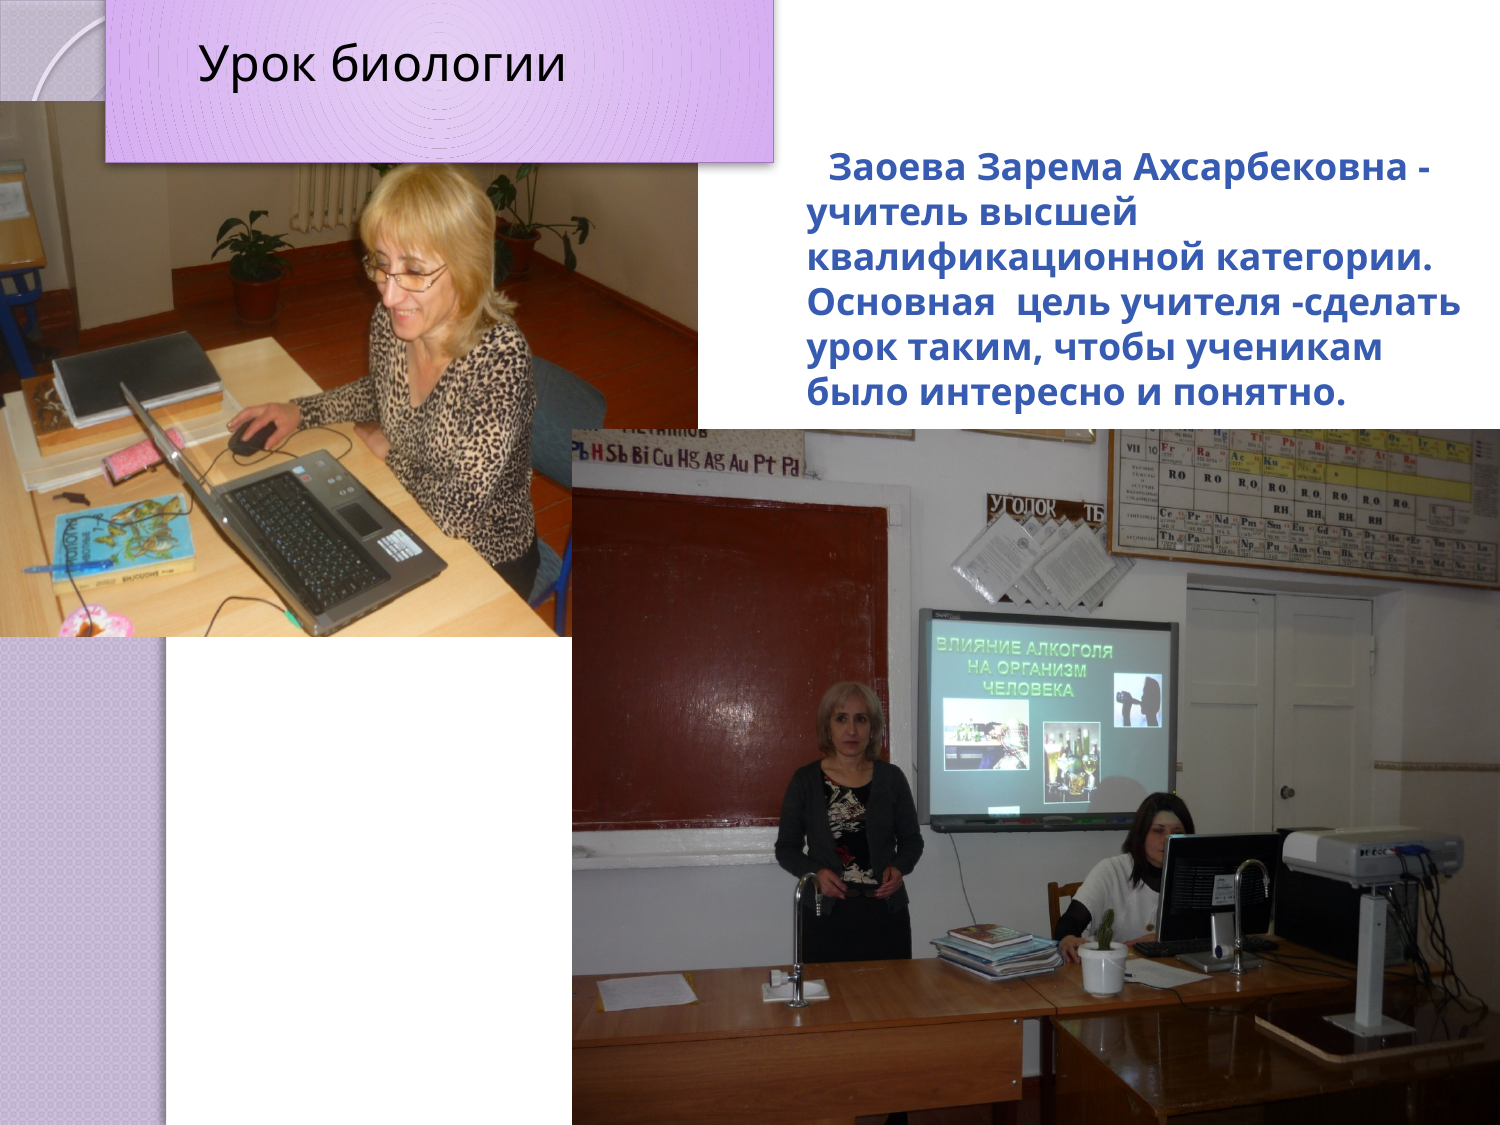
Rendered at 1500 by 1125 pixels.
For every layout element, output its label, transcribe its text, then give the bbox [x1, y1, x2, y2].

list Заоева Зарема Ахсарбековна - учитель высшей квалификационной категории. Основная цель учителя -сделать урок таким, чтобы ученикам было интересно и понятно. [731, 42, 1500, 427]
title Урок биологии [105, 0, 774, 163]
picture [0, 101, 1500, 1125]
